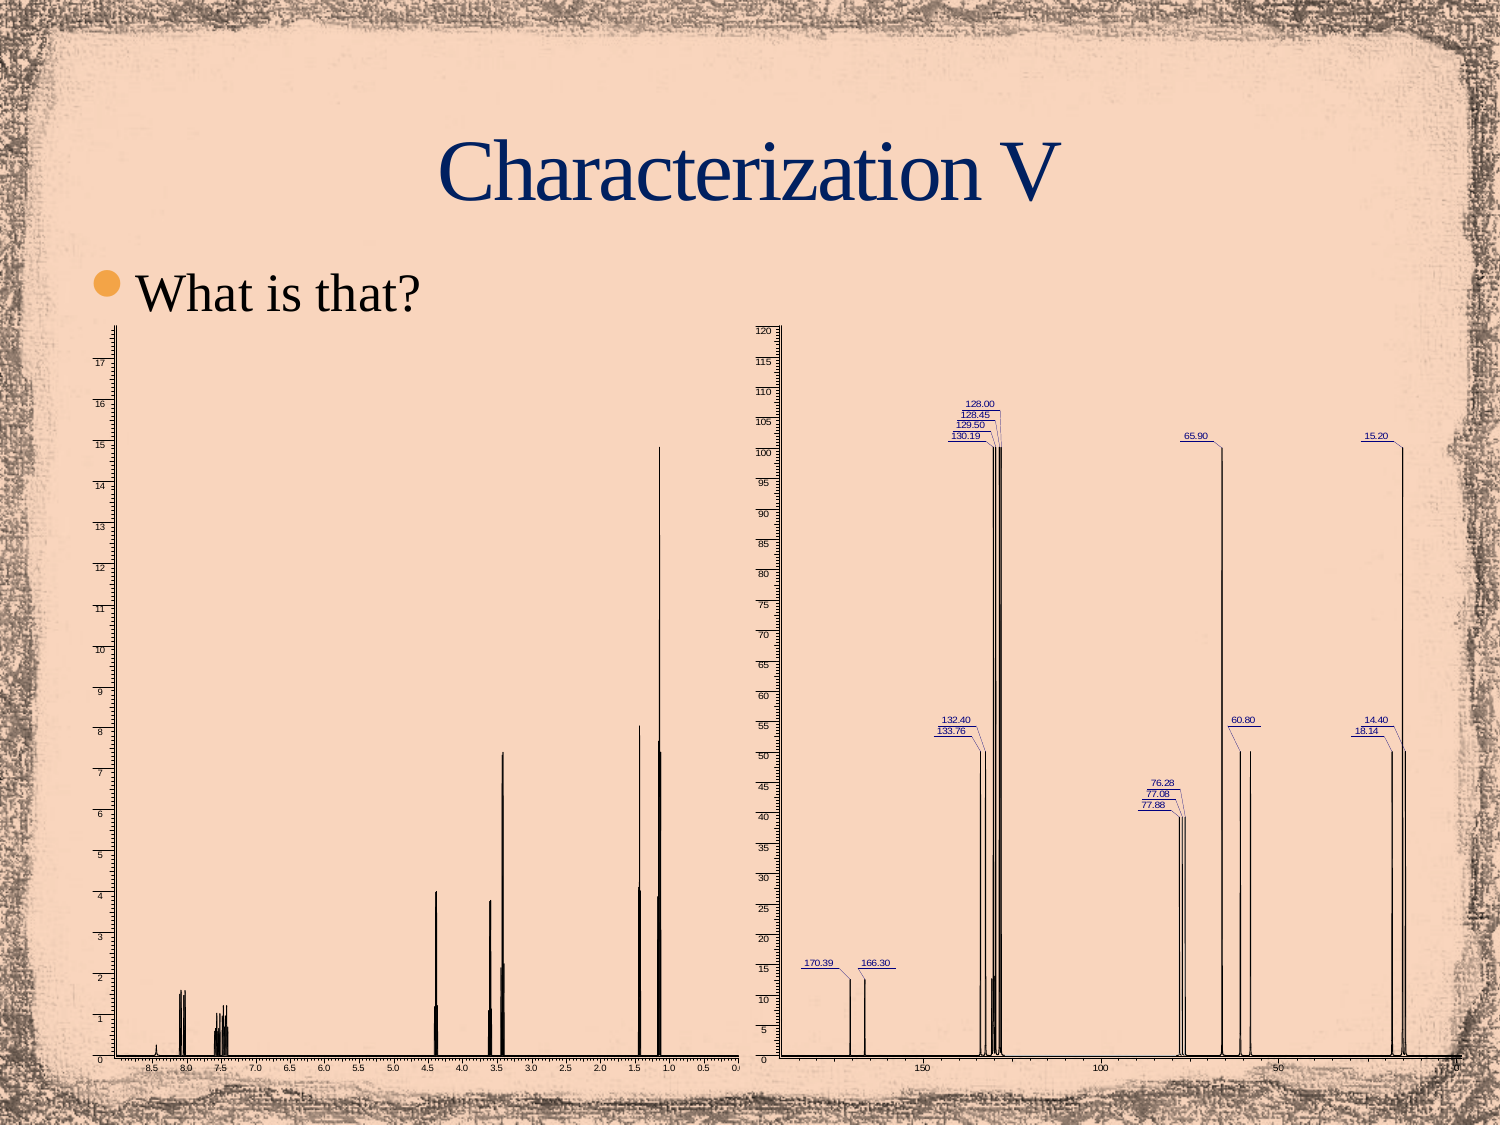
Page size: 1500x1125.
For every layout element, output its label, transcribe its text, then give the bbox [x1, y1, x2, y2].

picture [750, 325, 1463, 1075]
title Characterization V [74, 24, 1425, 225]
list What is that? [75, 249, 1425, 1000]
picture [89, 325, 740, 1075]
